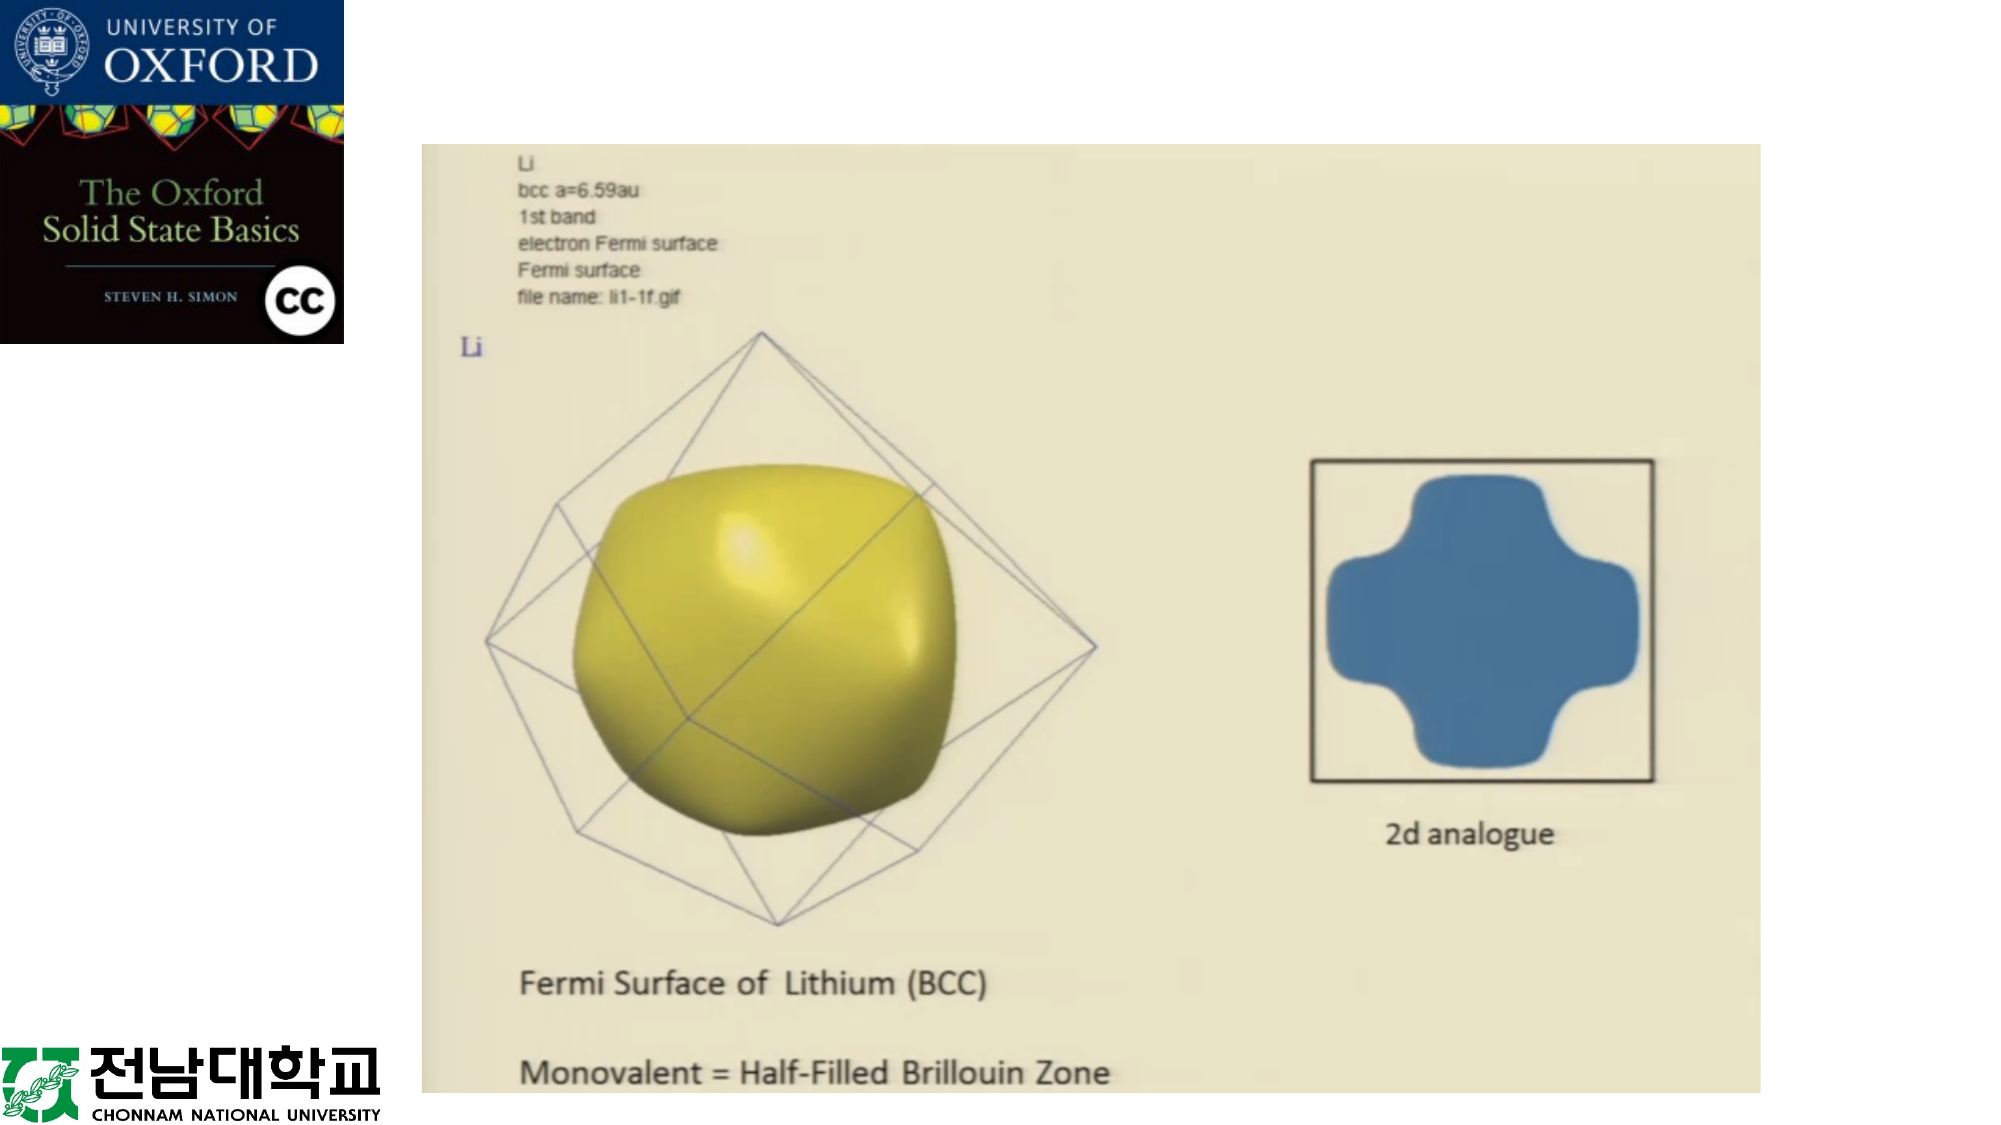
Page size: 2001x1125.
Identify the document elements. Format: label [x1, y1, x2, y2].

picture [2, 1045, 381, 1123]
picture [0, 0, 344, 344]
picture [421, 144, 1761, 1093]
